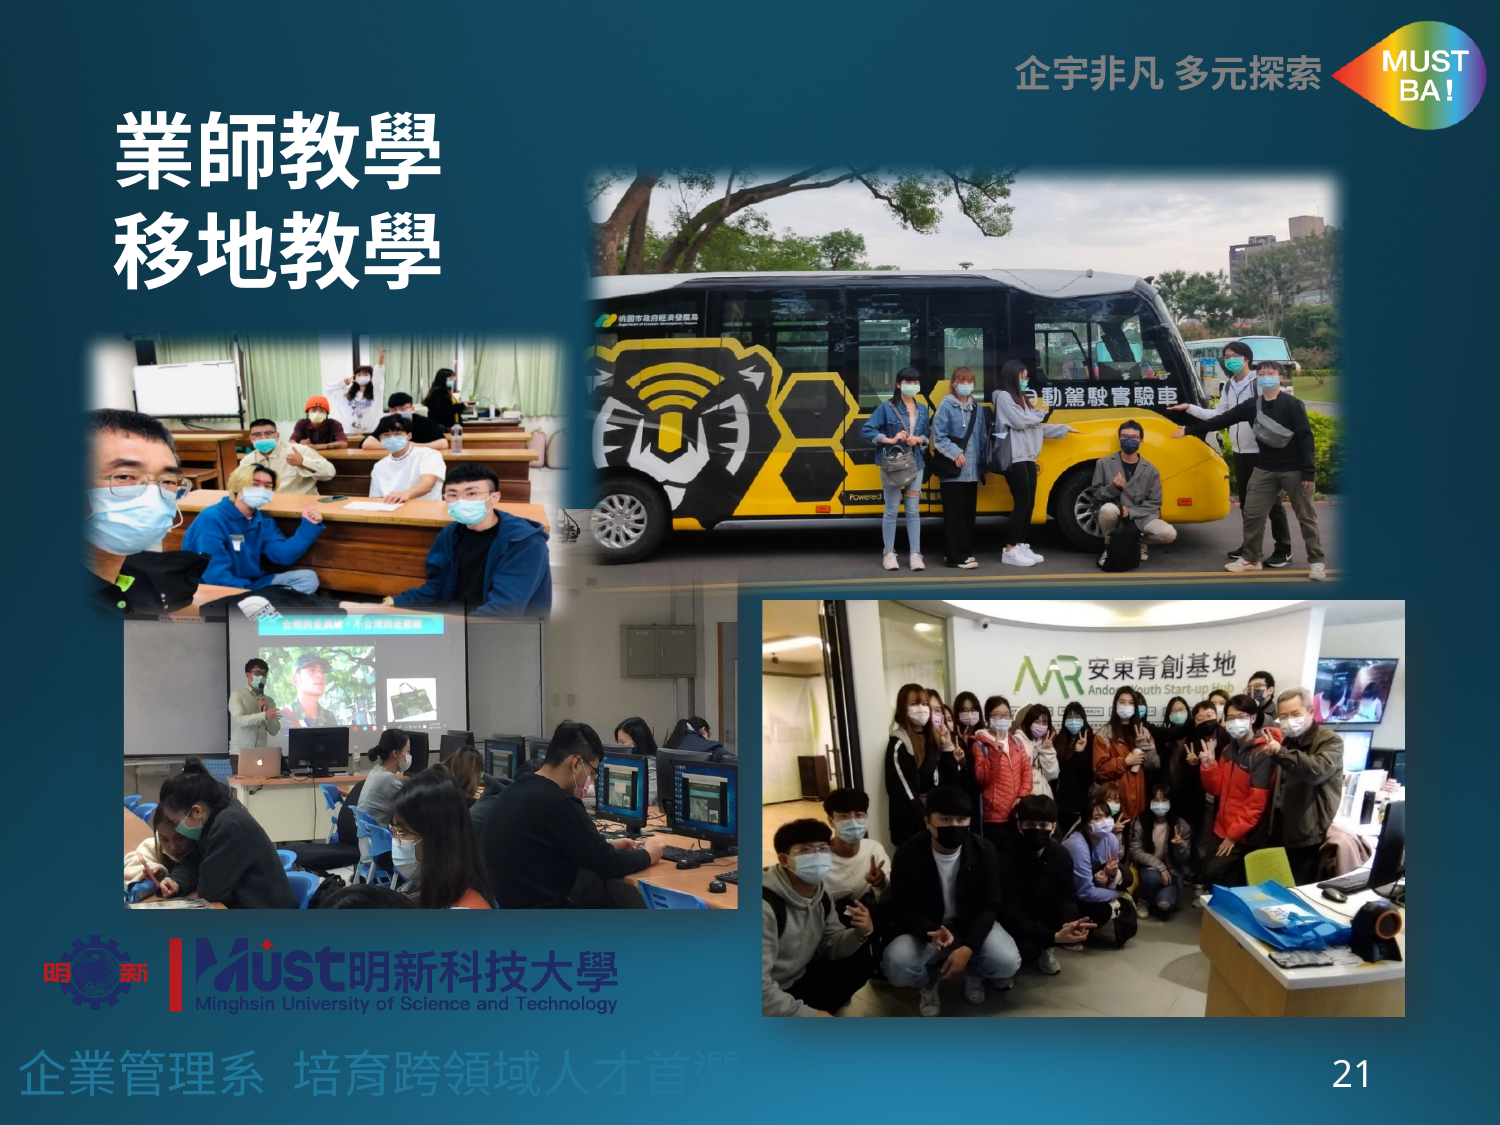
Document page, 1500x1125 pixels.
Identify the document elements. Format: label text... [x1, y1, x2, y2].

text_box 業師教學 移地教學 [88, 91, 469, 307]
picture [0, 0, 1500, 1125]
